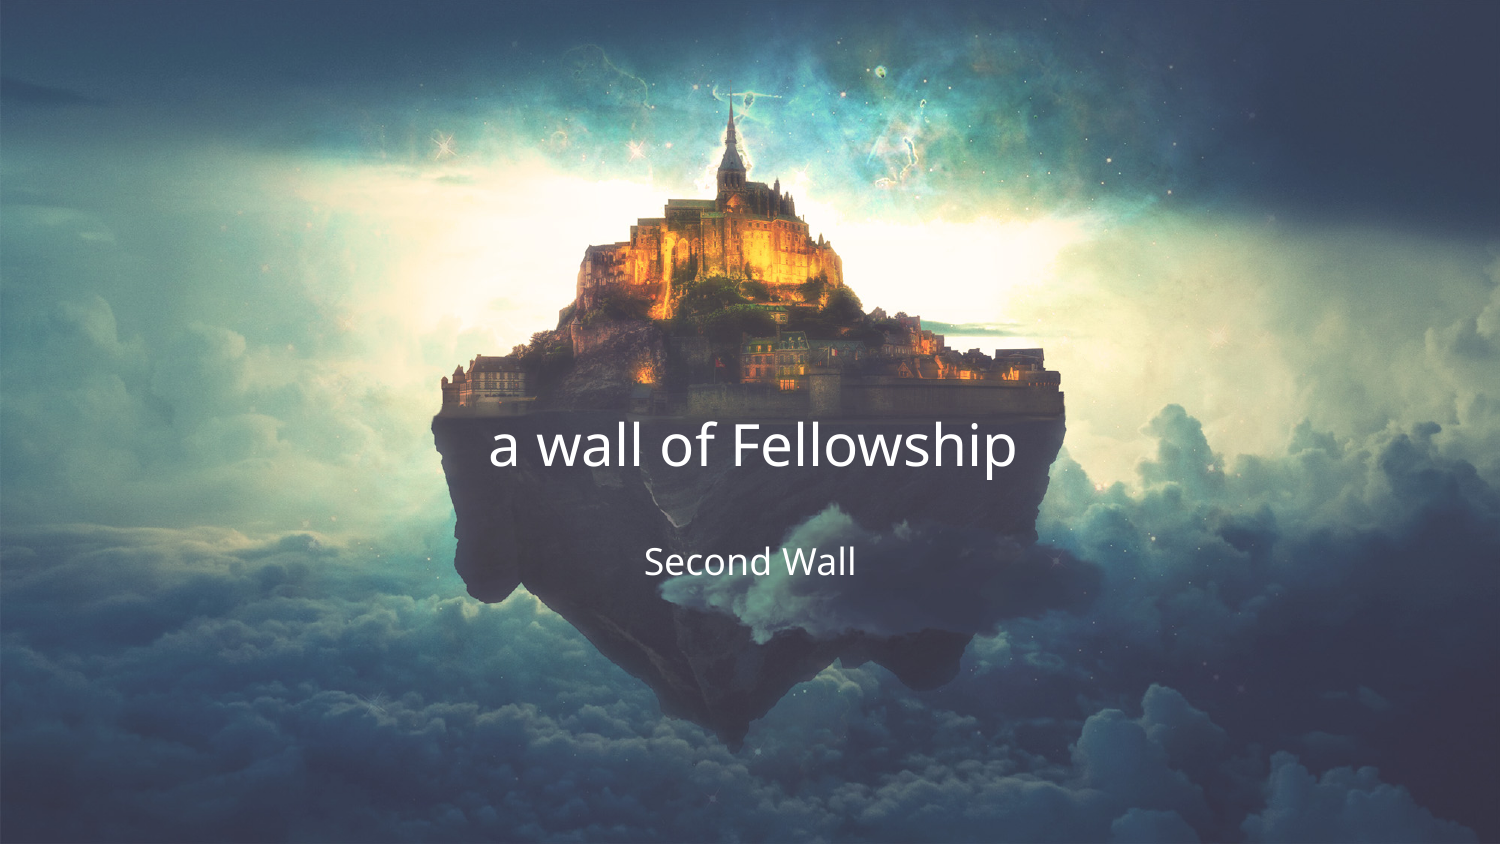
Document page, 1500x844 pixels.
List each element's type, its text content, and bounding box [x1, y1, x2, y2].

title a wall of Fellowship [386, 377, 1119, 508]
picture [0, 0, 1500, 844]
list Second Wall [595, 508, 906, 618]
